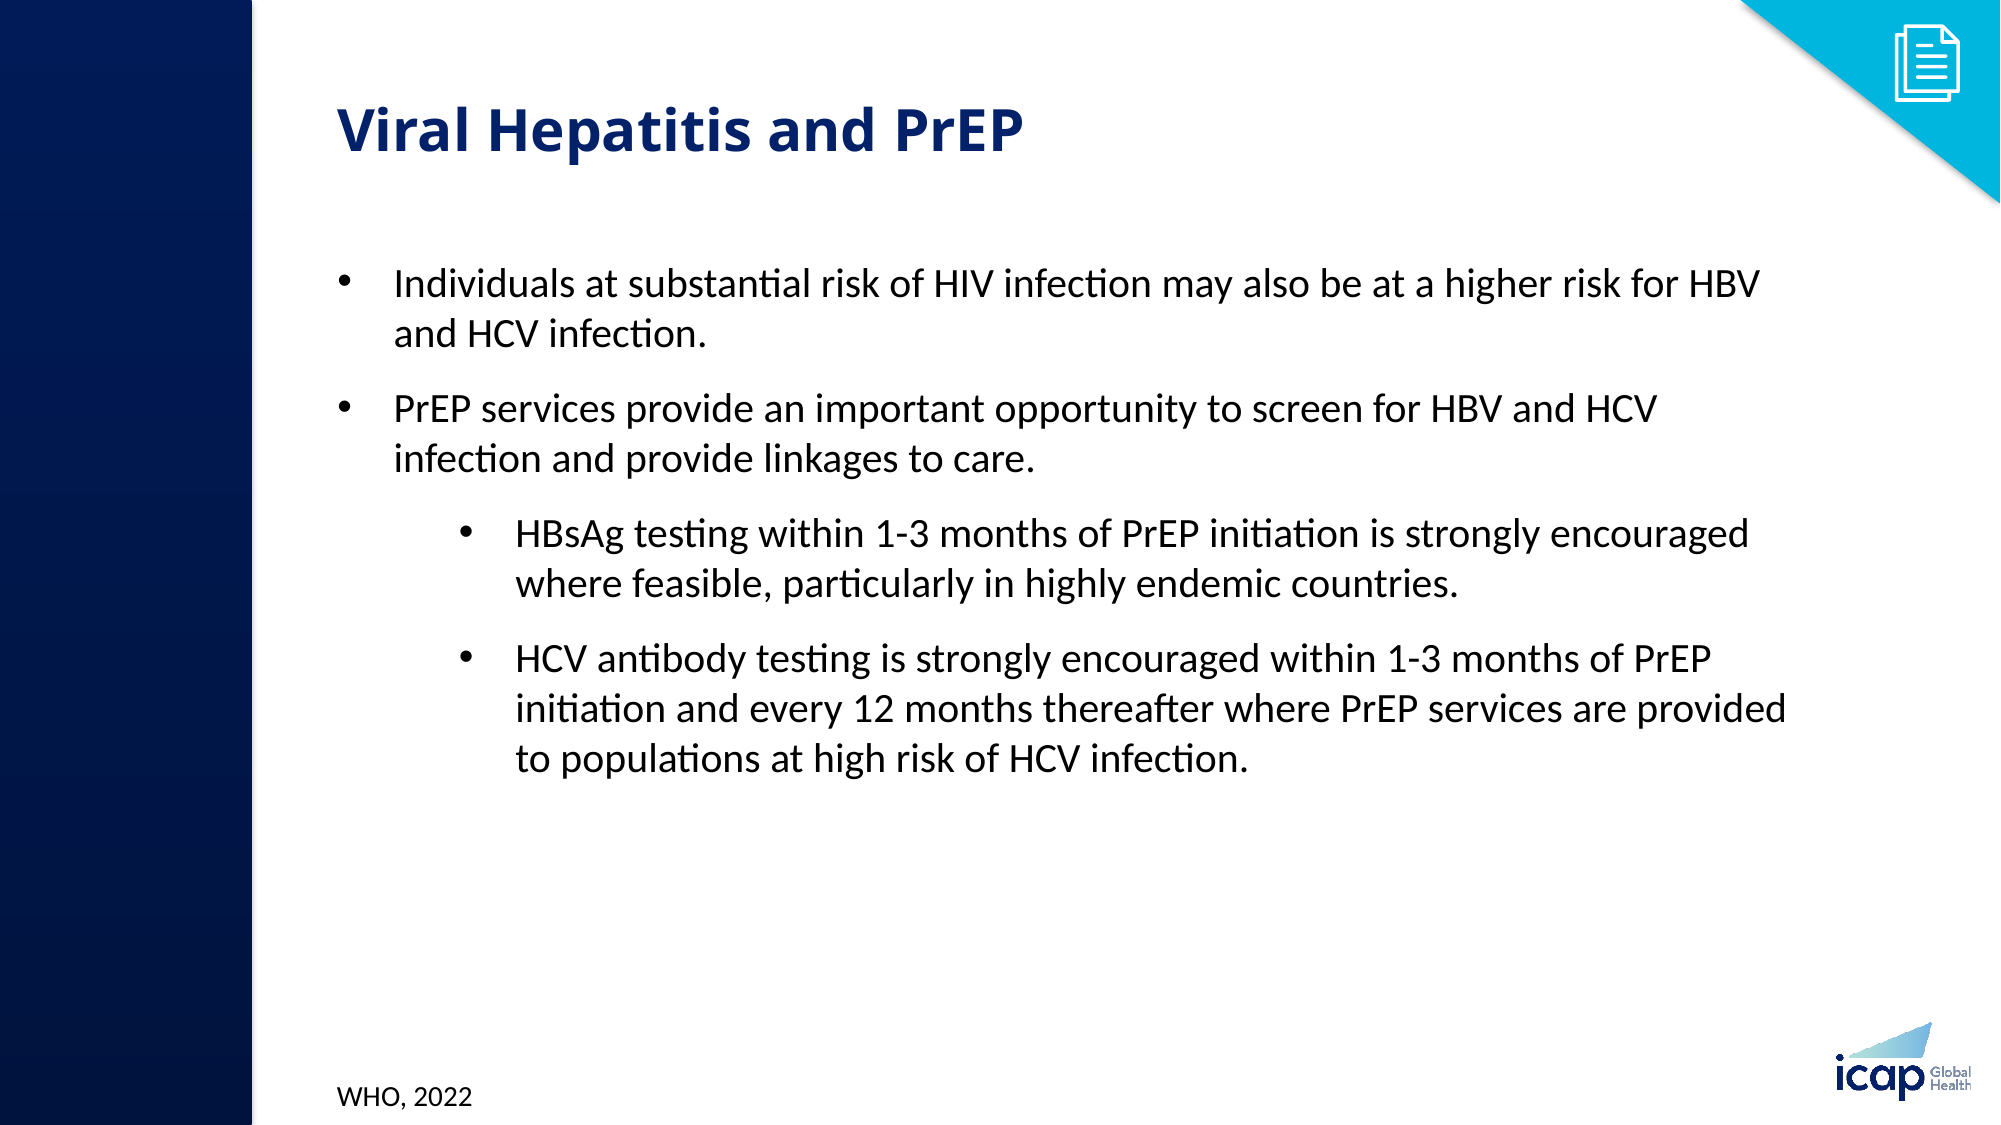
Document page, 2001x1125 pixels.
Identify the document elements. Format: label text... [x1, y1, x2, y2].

list Individuals at substantial risk of HIV infection may also be at a higher risk for HBV and HCV infection. ​ PrEP services provide an important opportunity to screen for HBV and HCV infection and provide linkages to care.​ HBsAg testing within 1-3 months of PrEP initiation is strongly encouraged where feasible, particularly in highly endemic countries. ​ HCV antibody testing is strongly encouraged within 1-3 months of PrEP initiation and every 12 months thereafter where PrEP services are provided to populations at high risk of HCV infection. ​ [322, 247, 1823, 1026]
text_box [1894, 24, 1960, 102]
title Viral Hepatitis and PrEP​ [322, 85, 1823, 223]
text_box WHO, 2022 [322, 1069, 665, 1120]
text_box [1739, 0, 2000, 205]
picture [1836, 1022, 1971, 1101]
